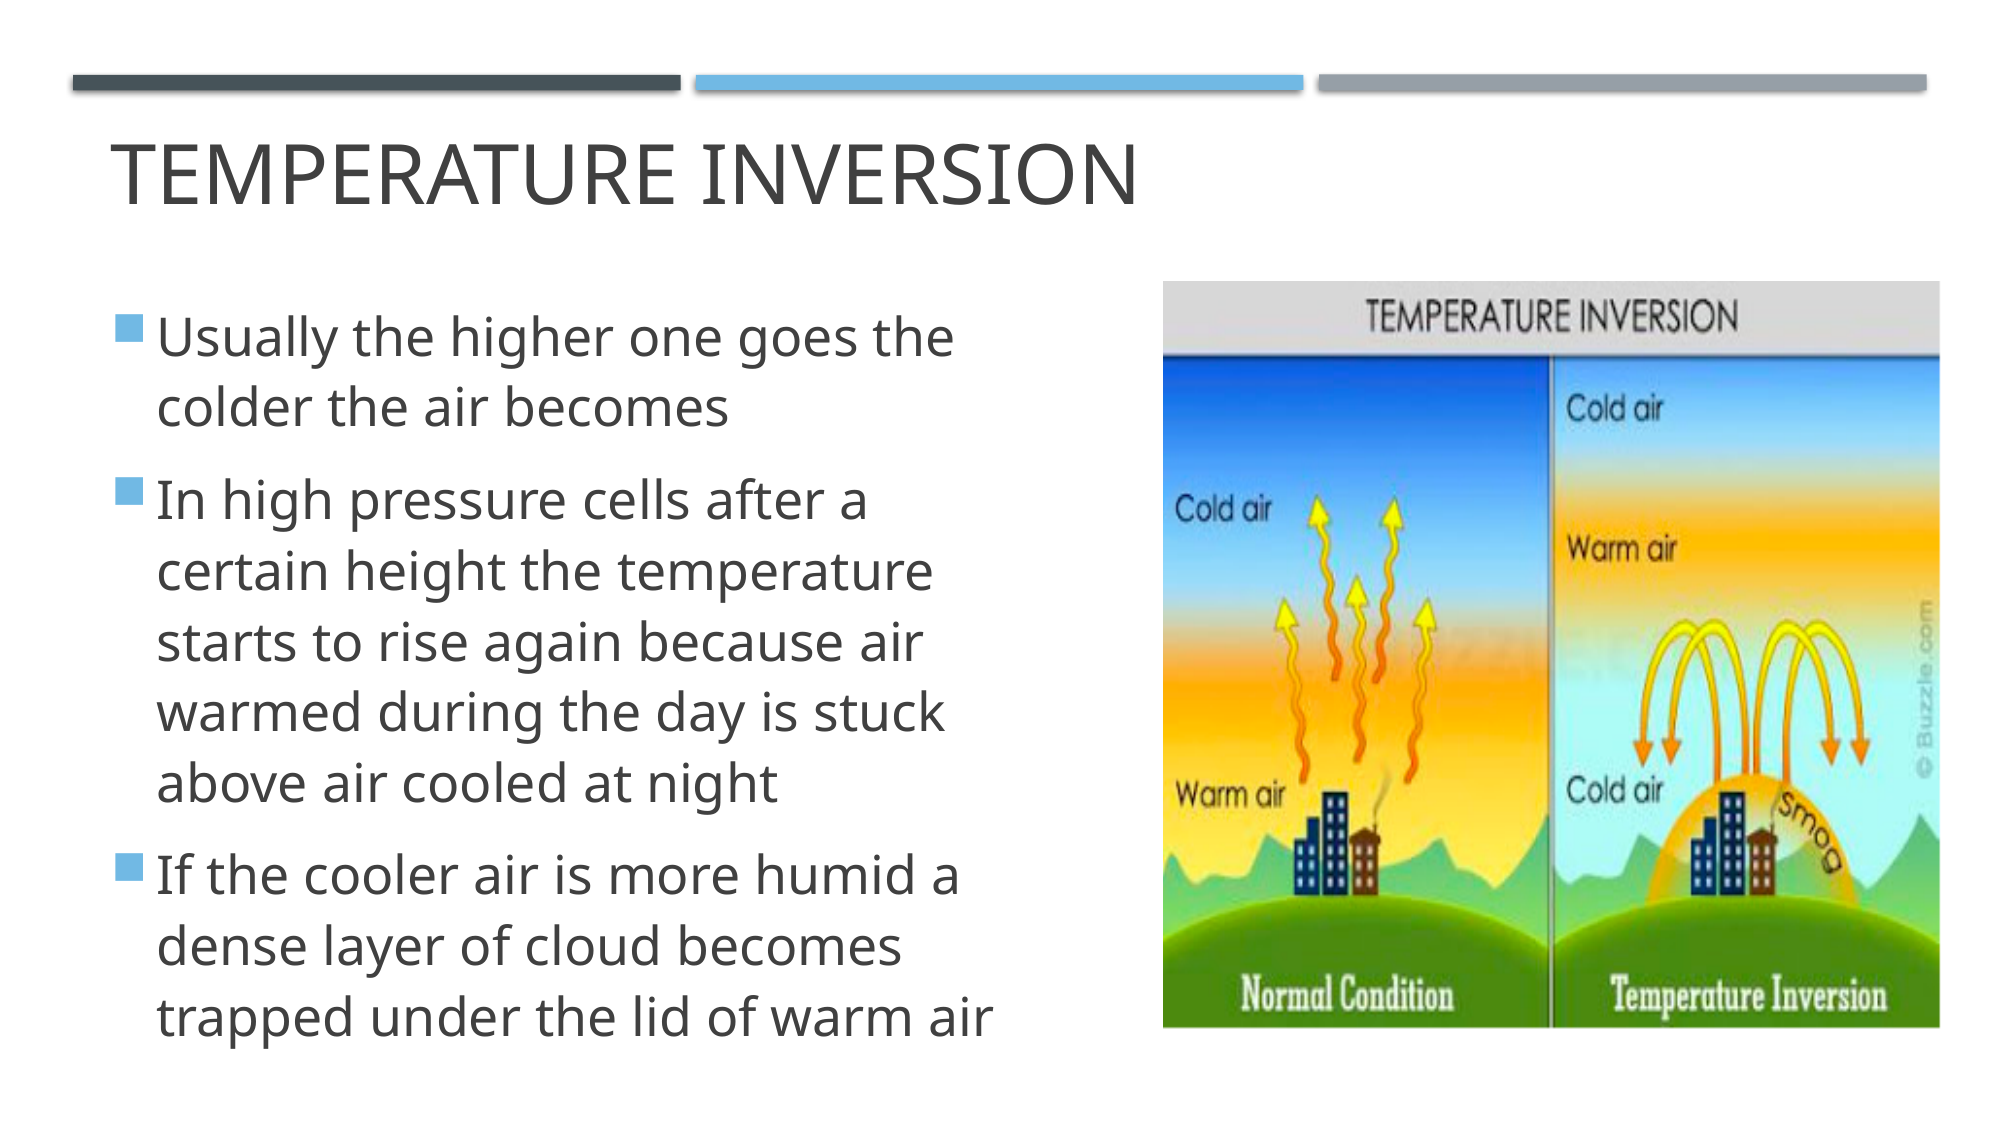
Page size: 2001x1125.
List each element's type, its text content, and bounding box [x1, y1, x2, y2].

list Usually the higher one goes the colder the air becomes In high pressure cells after a certain height the temperature starts to rise again because air warmed during the day is stuck above air cooled at night If the cooler air is more humid a dense layer of cloud becomes trapped under the lid of warm air [95, 281, 1023, 1062]
title Temperature inversion [95, 91, 1905, 229]
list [1162, 281, 1949, 1035]
